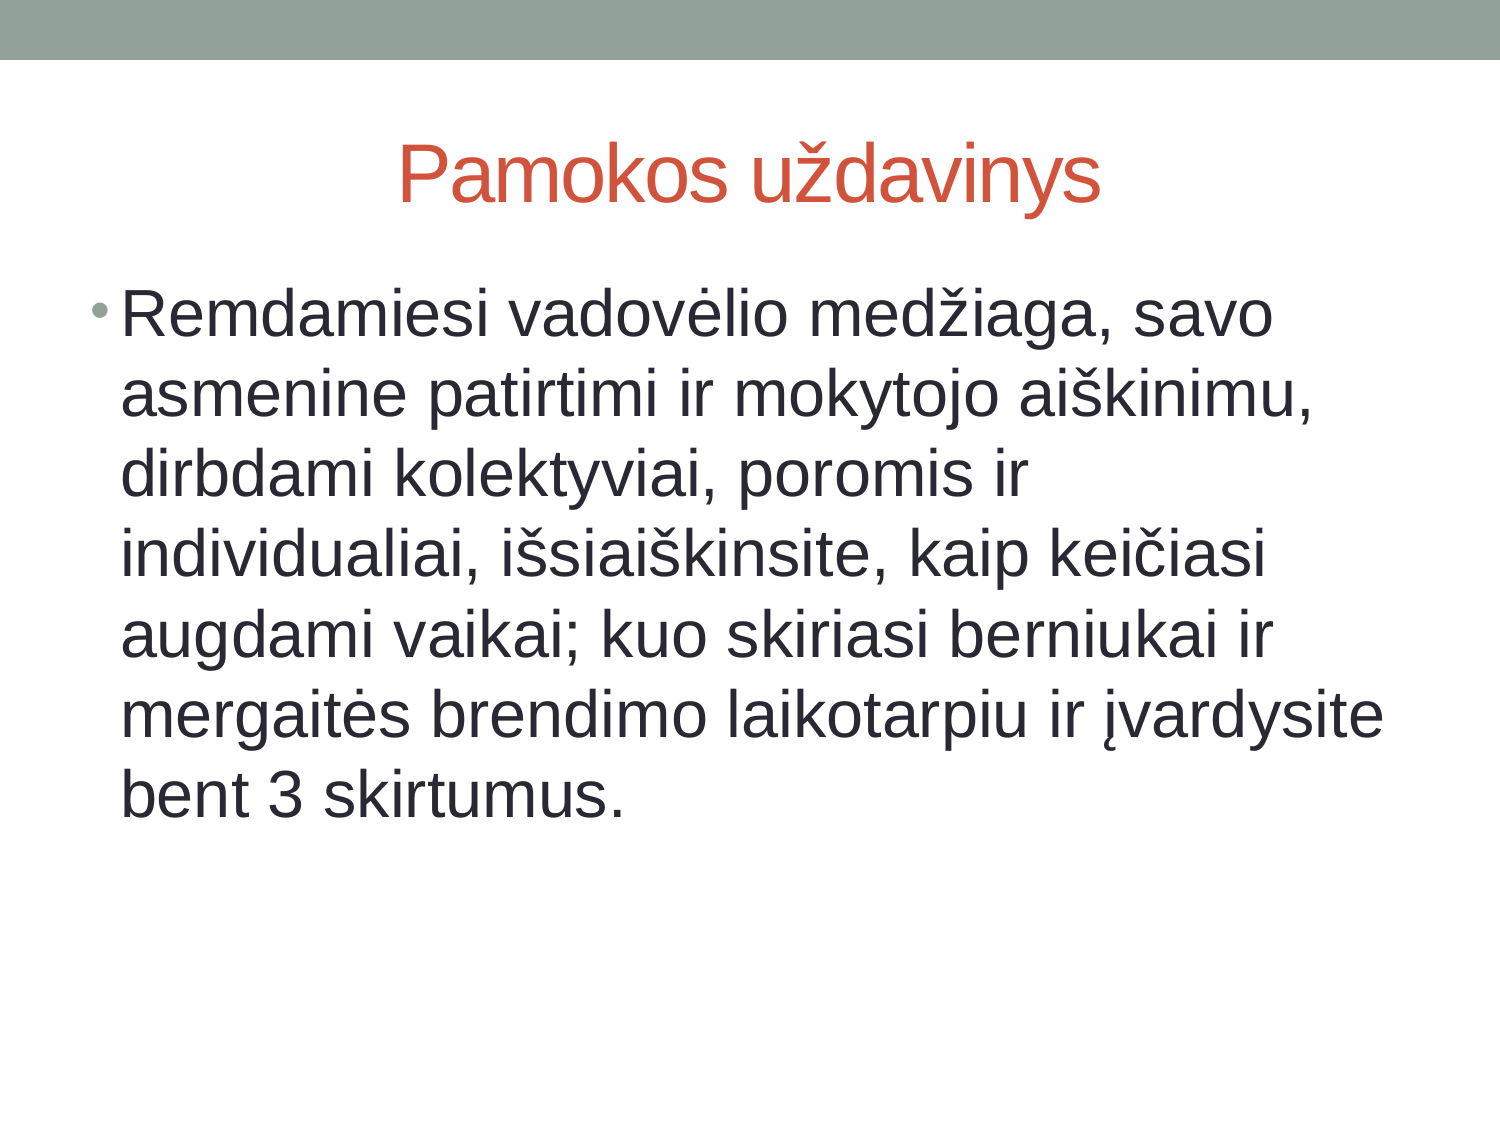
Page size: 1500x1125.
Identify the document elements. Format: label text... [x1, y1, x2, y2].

list Remdamiesi vadovėlio medžiaga, savo asmenine patirtimi ir mokytojo aiškinimu, dirbdami kolektyviai, poromis ir individualiai, išsiaiškinsite, kaip keičiasi augdami vaikai; kuo skiriasi berniukai ir mergaitės brendimo laikotarpiu ir įvardysite bent 3 skirtumus. [75, 262, 1425, 1063]
title Pamokos uždavinys [75, 87, 1425, 250]
